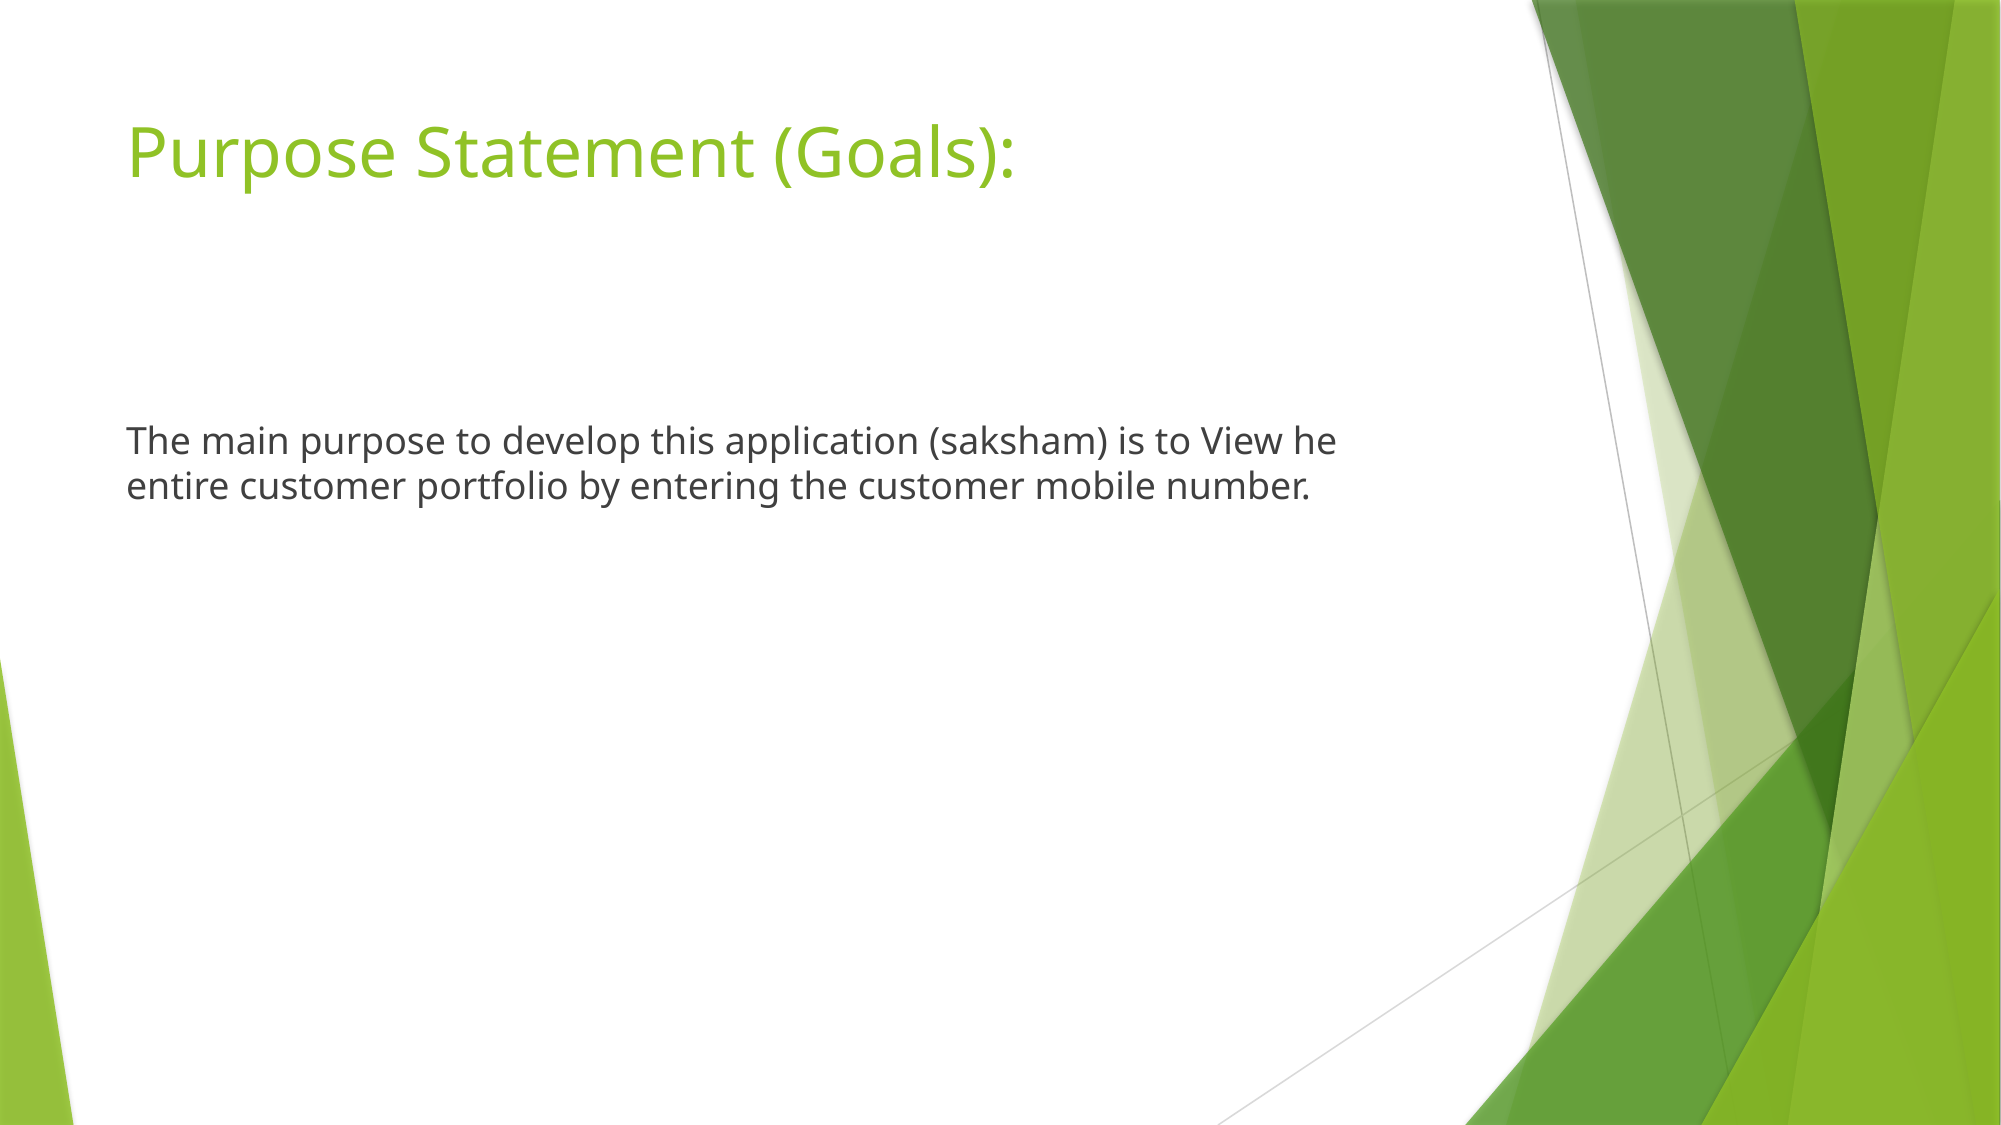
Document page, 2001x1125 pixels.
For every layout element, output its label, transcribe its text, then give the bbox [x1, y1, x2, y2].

list The main purpose to develop this application (saksham) is to View he entire customer portfolio by entering the customer mobile number. [111, 392, 1376, 532]
title Purpose Statement (Goals): [111, 99, 1316, 200]
